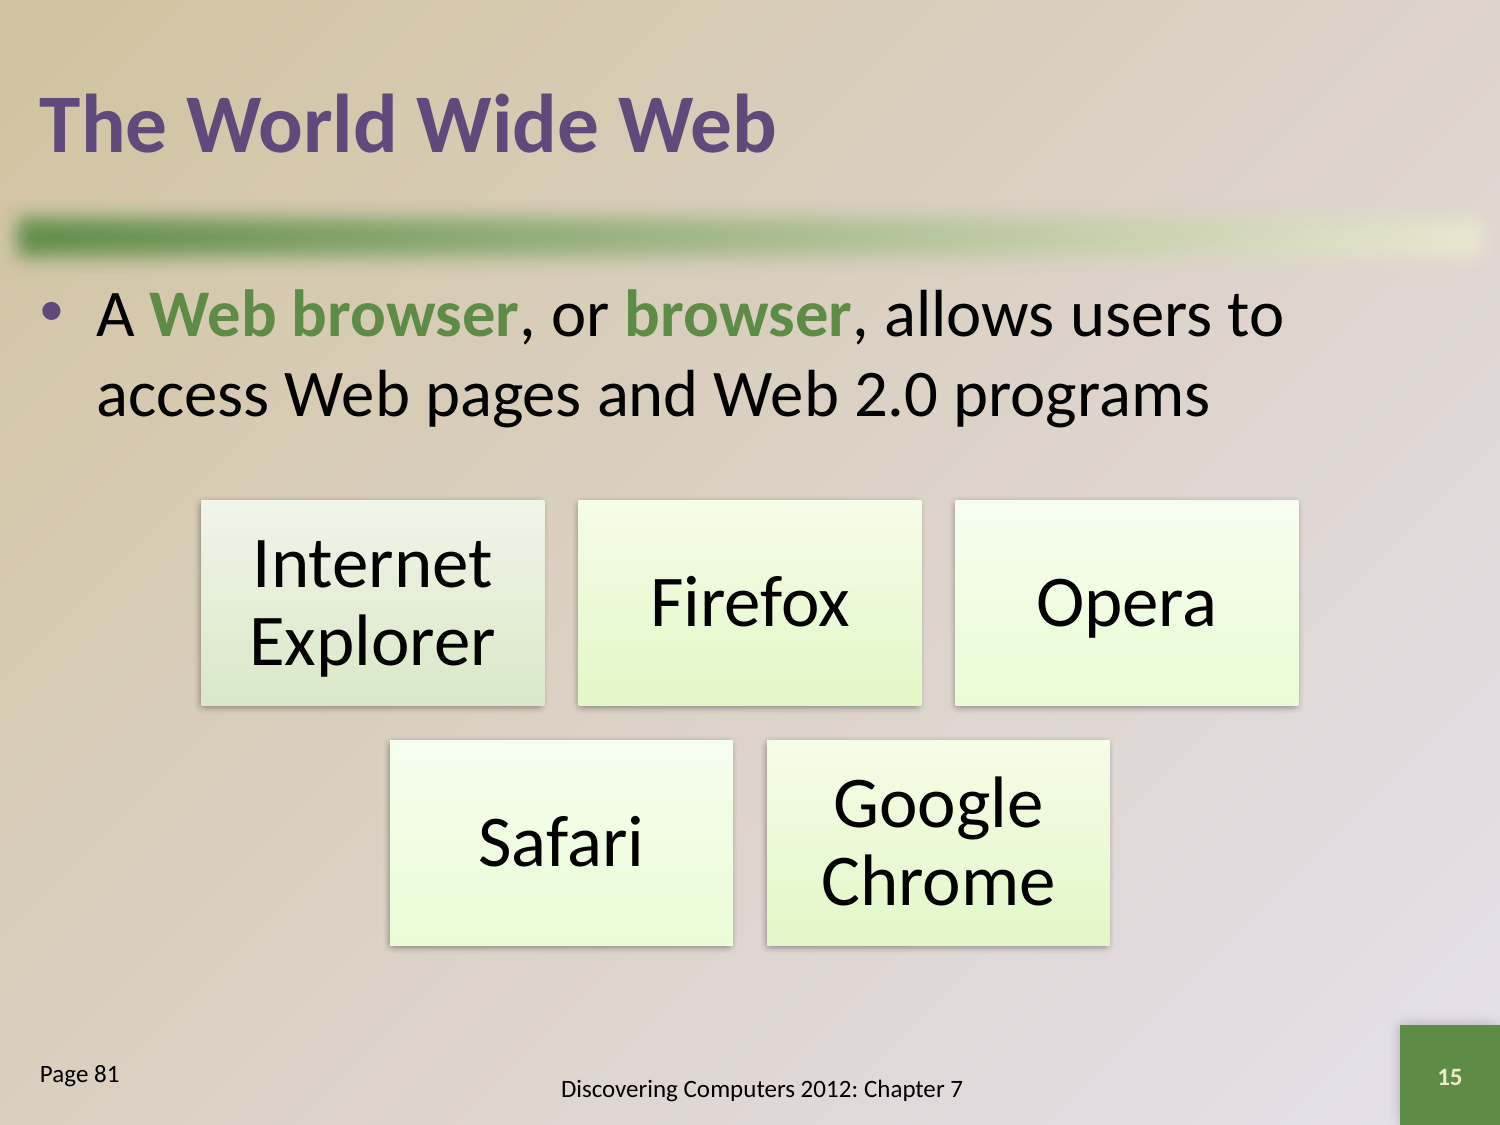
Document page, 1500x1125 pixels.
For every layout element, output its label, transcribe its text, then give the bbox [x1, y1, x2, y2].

footer Discovering Computers 2012: Chapter 7 [450, 1050, 1075, 1125]
list A Web browser, or browser, allows users to access Web pages and Web 2.0 programs [24, 262, 1475, 513]
list Page 81 [24, 1050, 300, 1125]
title The World Wide Web [24, 24, 1475, 213]
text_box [49, 499, 1451, 947]
slide_number 15 [1400, 1025, 1500, 1125]
